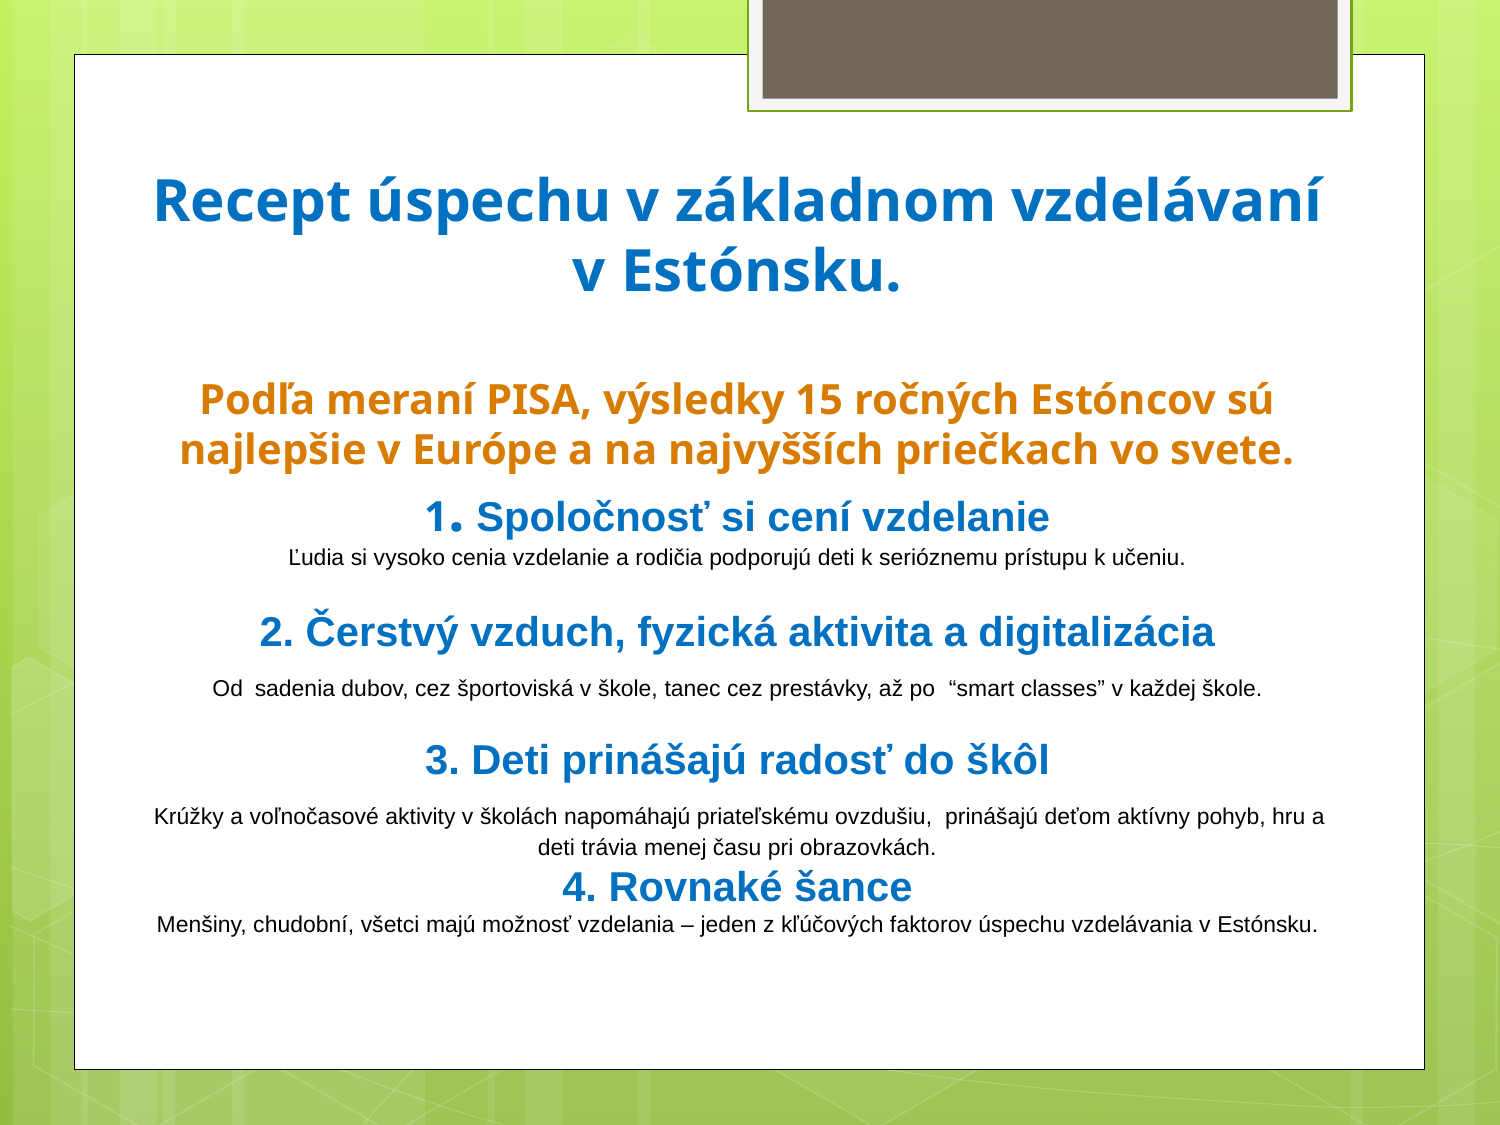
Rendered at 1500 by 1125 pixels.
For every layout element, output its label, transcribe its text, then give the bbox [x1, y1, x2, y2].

title Recept úspechu v základnom vzdelávaní v Estónsku. Podľa meraní PISA, výsledky 15 ročných Estóncov sú najlepšie v Európe a na najvyšších priečkach vo svete. 1. Spoločnosť si cení vzdelanie Ľudia si vysoko cenia vzdelanie a rodičia podporujú deti k serióznemu prístupu k učeniu. 2. Čerstvý vzduch, fyzická aktivita a digitalizácia Od sadenia dubov, cez športoviská v škole, tanec cez prestávky, až po “smart classes” v každej škole. 3. Deti prinášajú radosť do škôl Krúžky a voľnočasové aktivity v školách napomáhajú priateľskému ovzdušiu, prinášajú deťom aktívny pohyb, hru a deti trávia menej času pri obrazovkách. 4. Rovnaké šance Menšiny, chudobní, všetci majú možnosť vzdelania – jeden z kľúčových faktorov úspechu vzdelávania v Estónsku. [125, 168, 1350, 1000]
